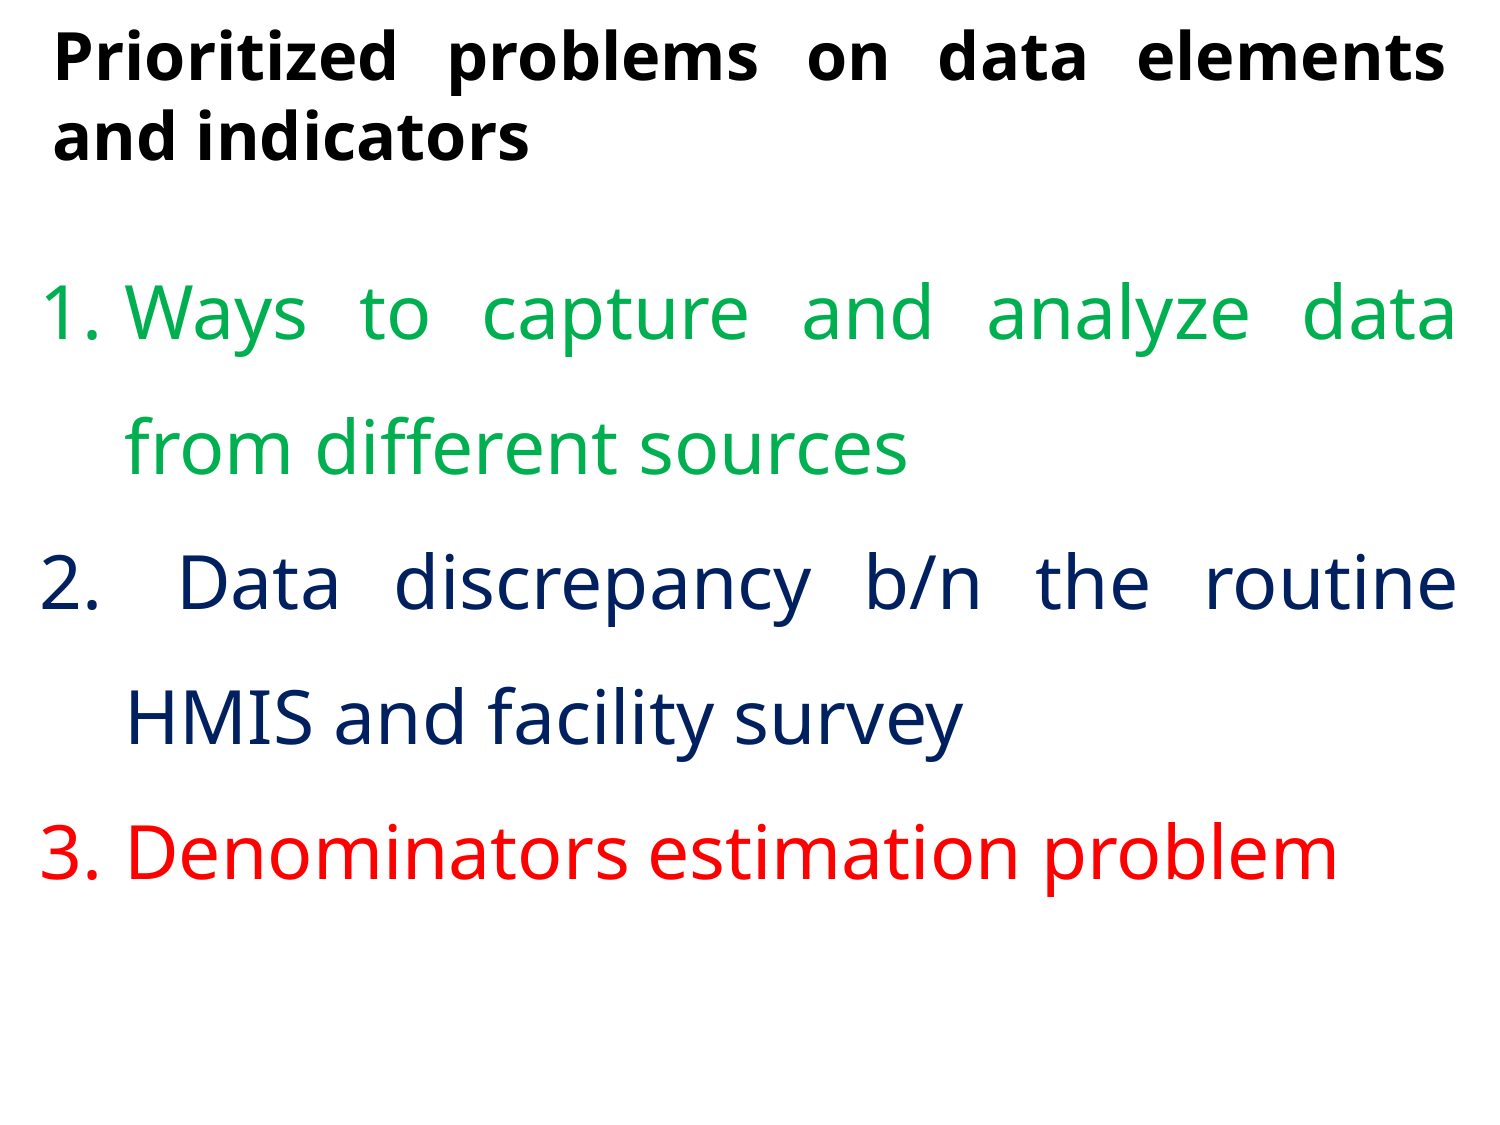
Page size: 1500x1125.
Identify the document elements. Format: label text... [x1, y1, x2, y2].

title Prioritized problems on data elements and indicators [37, 24, 1463, 163]
list Ways to capture and analyze data from different sources Data discrepancy b/n the routine HMIS and facility survey Denominators estimation problem [24, 212, 1475, 1075]
